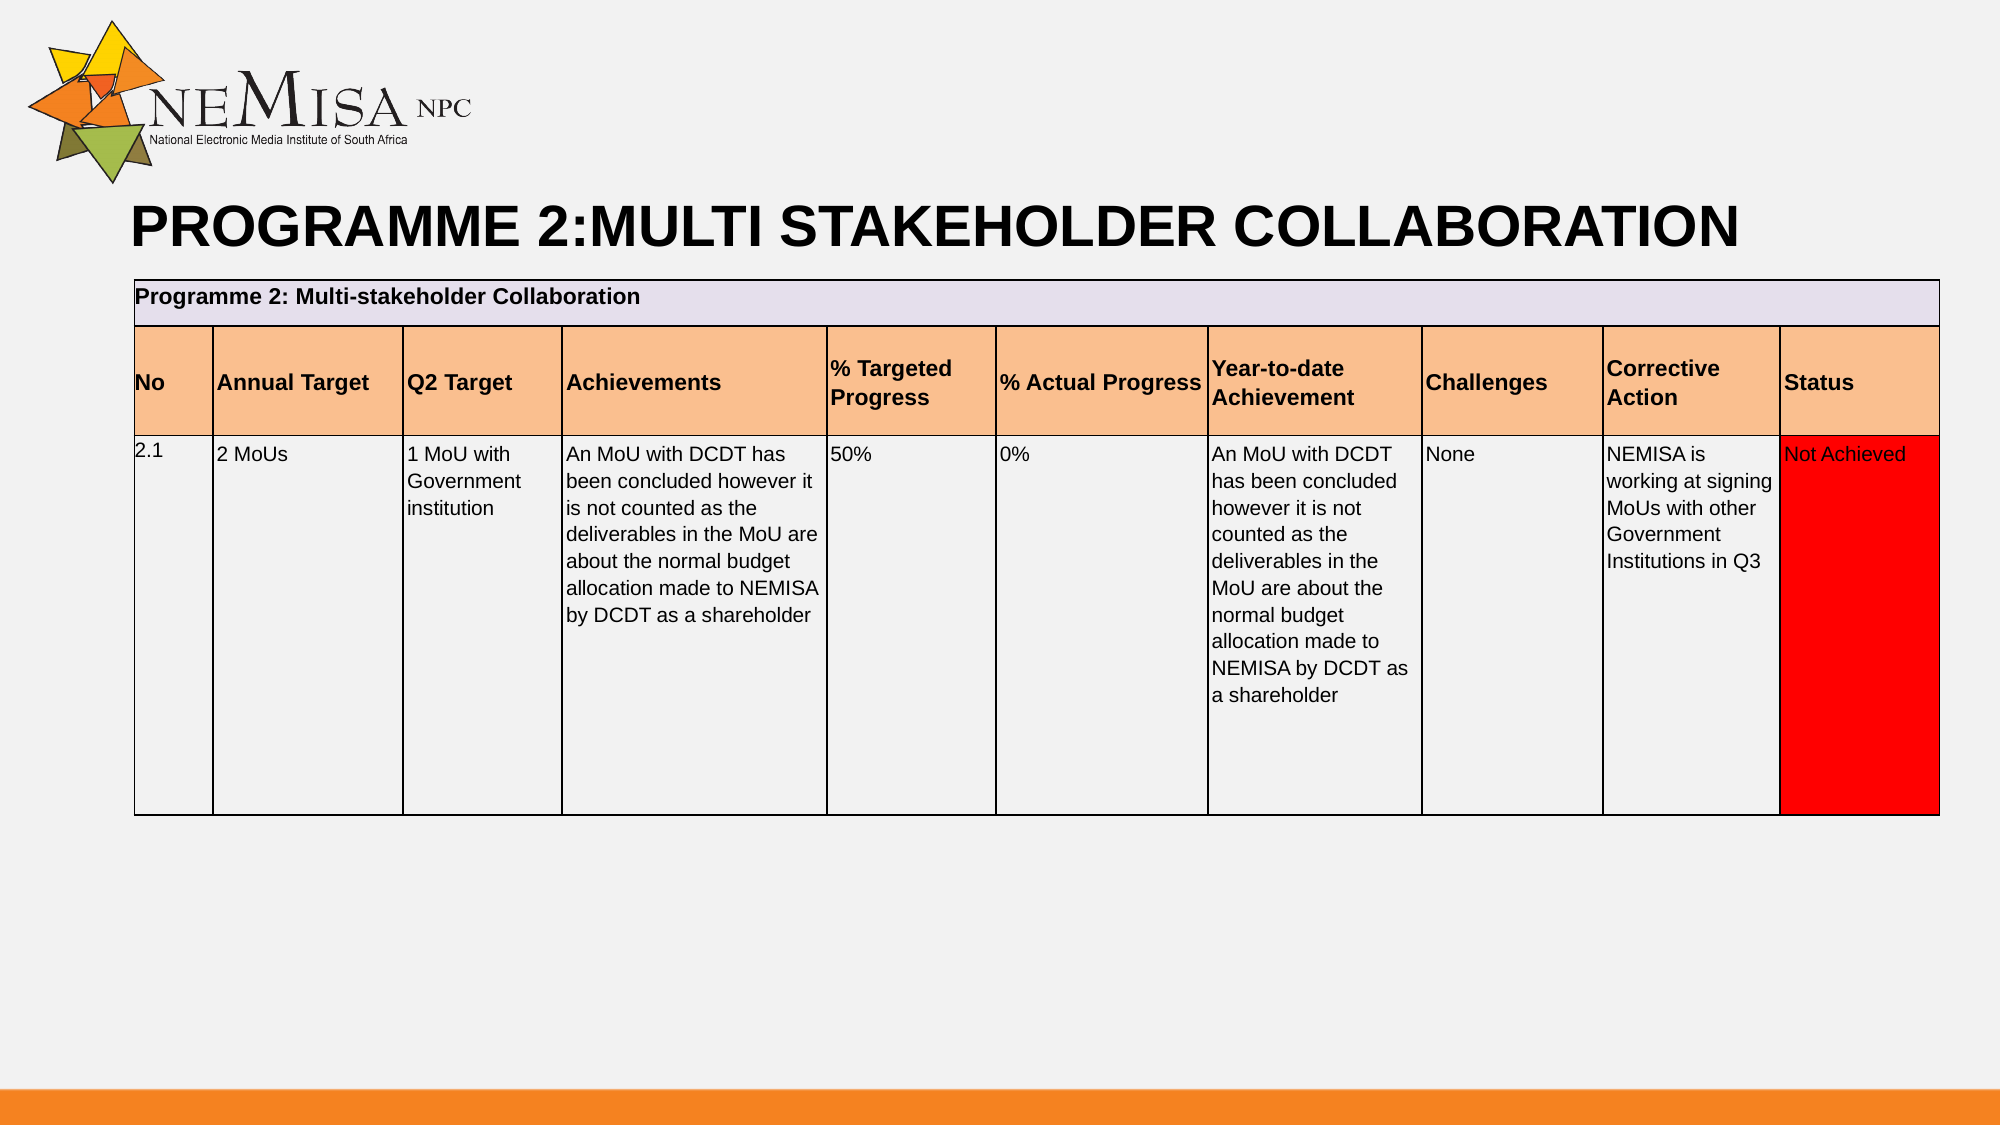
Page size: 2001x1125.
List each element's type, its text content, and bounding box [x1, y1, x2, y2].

table_cell Status [1781, 327, 1939, 435]
table_cell 0% [997, 436, 1207, 814]
text_box PROGRAMME 2:MULTI STAKEHOLDER COLLABORATION [11, 180, 1860, 726]
table_cell 2 MoUs [214, 436, 402, 814]
table_cell Annual Target [214, 327, 402, 435]
table_cell Achievements [563, 327, 826, 435]
table_cell % Actual Progress [997, 327, 1207, 435]
table_cell Challenges [1423, 327, 1602, 435]
table_cell % Targeted Progress [828, 327, 995, 435]
picture [0, 2, 491, 203]
table_cell 1 MoU with Government institution [404, 436, 561, 814]
table_cell An MoU with DCDT has been concluded however it is not counted as the deliverables in the MoU are about the normal budget allocation made to NEMISA by DCDT as a shareholder [563, 436, 826, 814]
table_header Programme 2: Multi-stakeholder Collaboration [135, 281, 1939, 325]
table_cell 50% [828, 436, 995, 814]
table_cell Year-to-date Achievement [1209, 327, 1421, 435]
table_cell NEMISA is working at signing MoUs with other Government Institutions in Q3 [1604, 436, 1779, 814]
table_cell An MoU with DCDT has been concluded however it is not counted as the deliverables in the MoU are about the normal budget allocation made to NEMISA by DCDT as a shareholder [1209, 436, 1421, 814]
text_box [0, 1075, 2000, 1125]
table_cell No [135, 327, 212, 435]
table_cell None [1423, 436, 1602, 814]
table_cell Q2 Target [404, 327, 561, 435]
table_cell 2.1 [135, 436, 212, 814]
table_cell Not Achieved [1781, 436, 1939, 814]
table_cell Corrective Action [1604, 327, 1779, 435]
